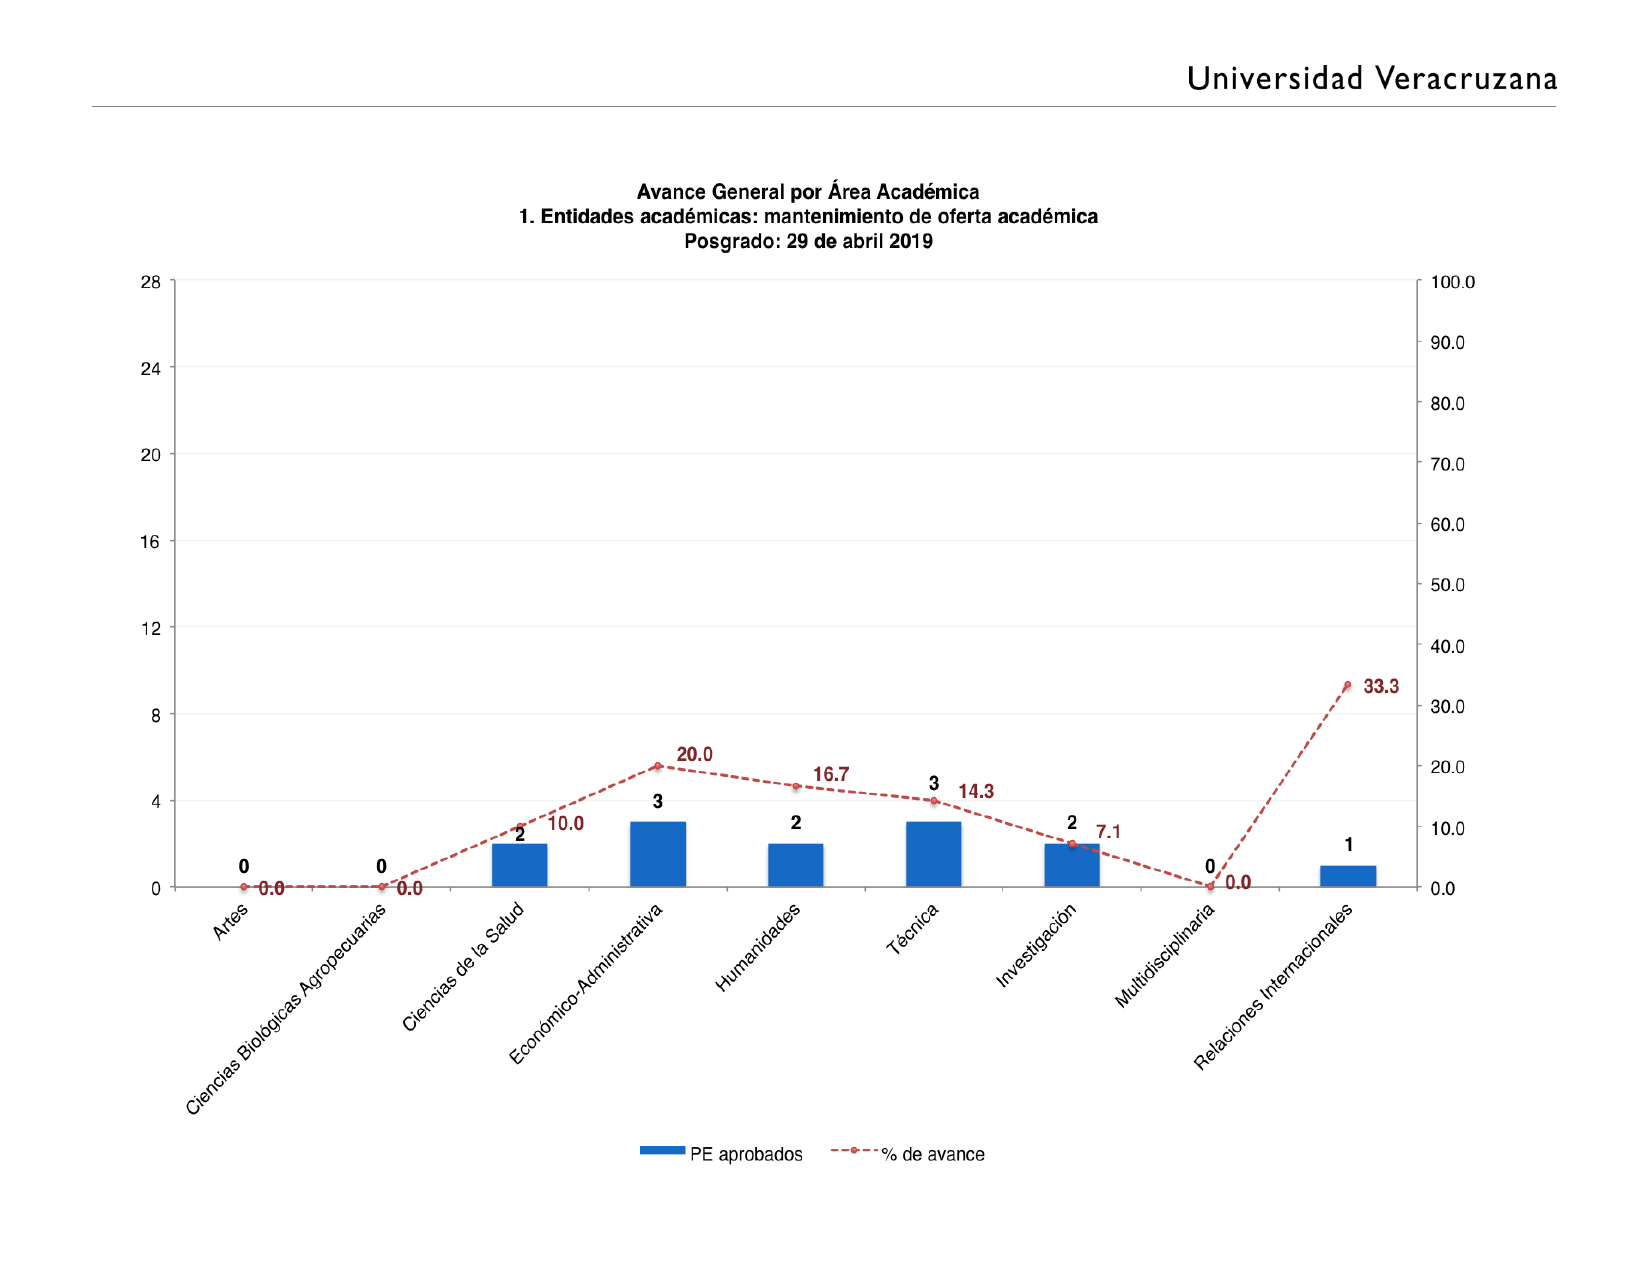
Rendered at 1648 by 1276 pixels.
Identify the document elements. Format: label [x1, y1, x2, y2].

picture [128, 157, 1488, 1182]
picture [1189, 65, 1557, 90]
